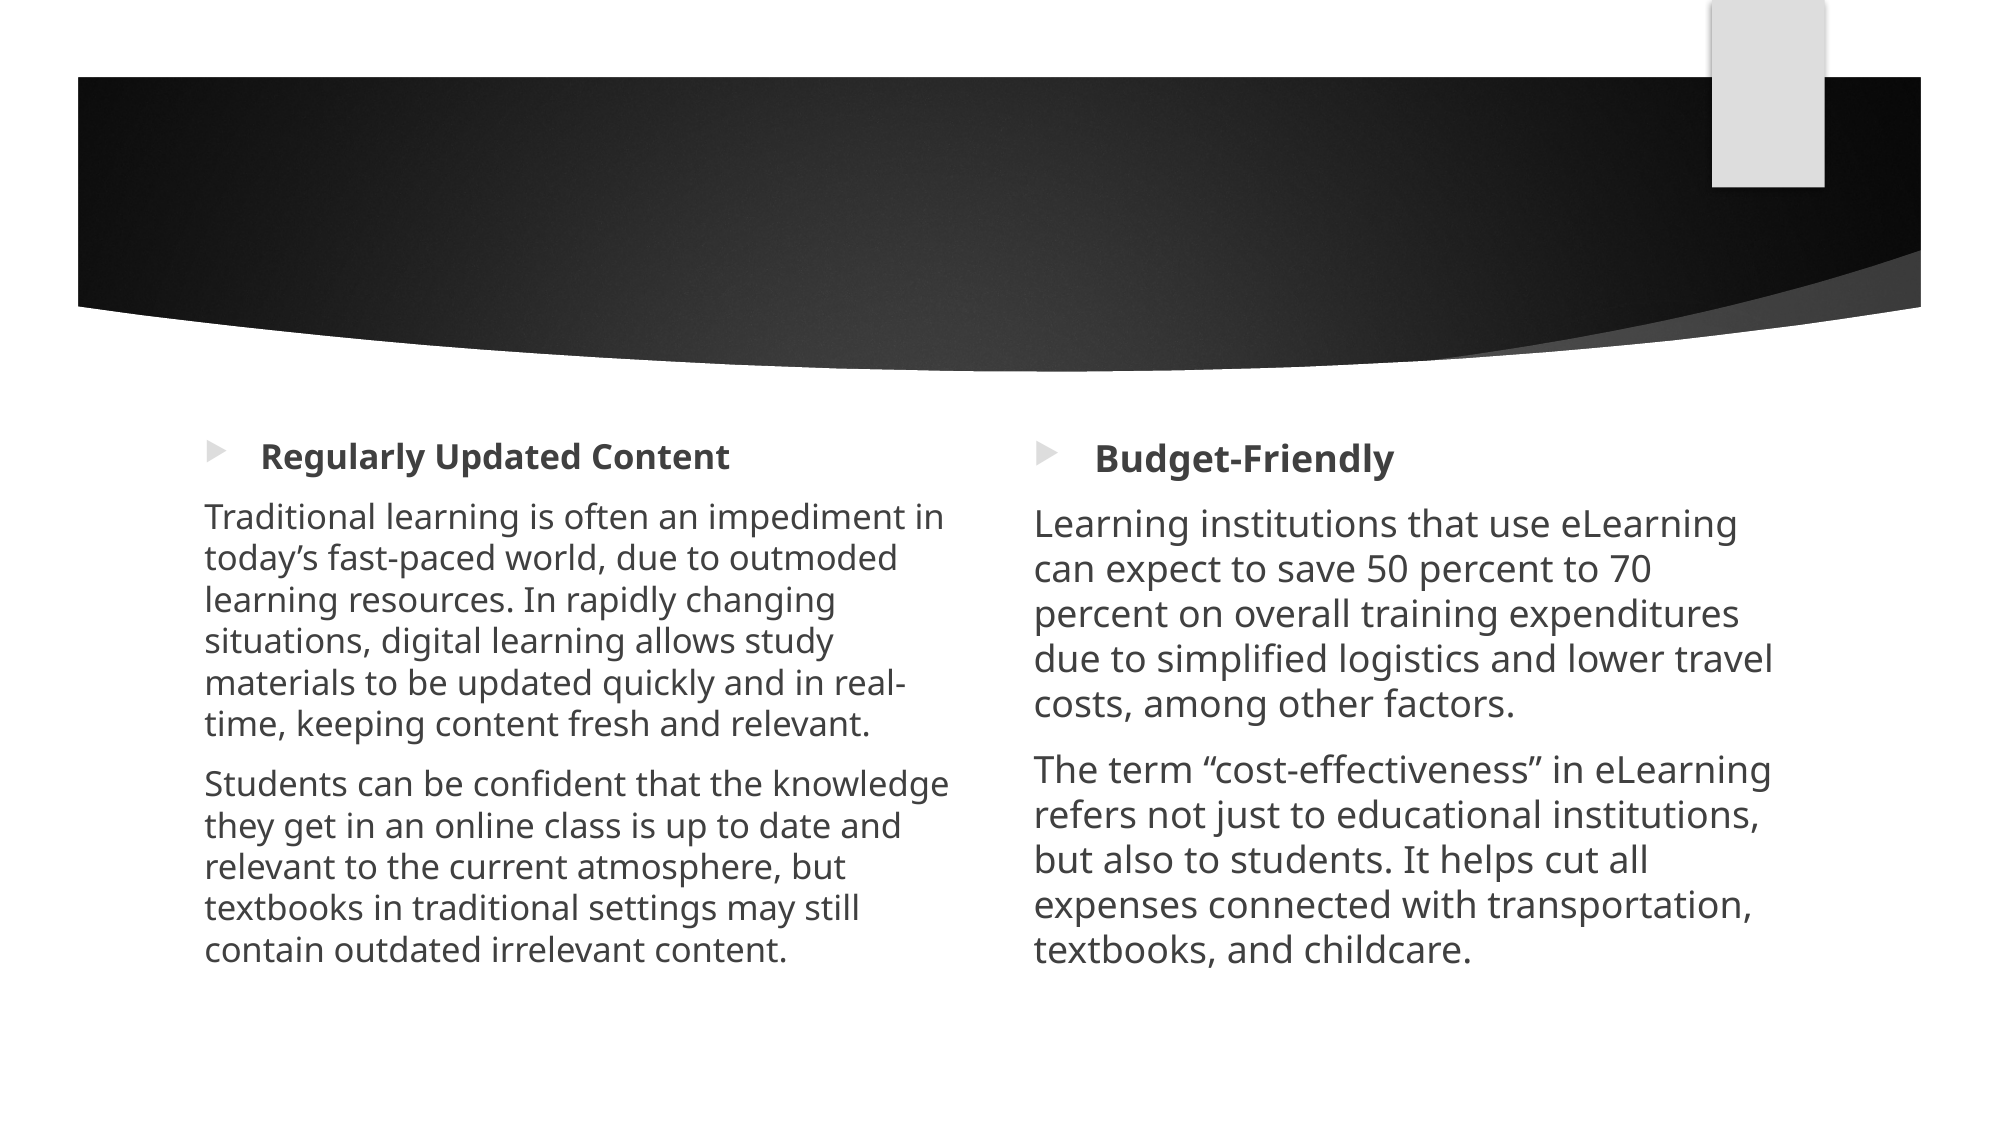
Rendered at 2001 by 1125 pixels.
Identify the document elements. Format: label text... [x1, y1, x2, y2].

list Regularly Updated Content Traditional learning is often an impediment in today’s fast-paced world, due to outmoded learning resources. In rapidly changing situations, digital learning allows study materials to be updated quickly and in real-time, keeping content fresh and relevant. Students can be confident that the knowledge they get in an online class is up to date and relevant to the current atmosphere, but textbooks in traditional settings may still contain outdated irrelevant content. [189, 427, 982, 988]
list Budget-Friendly Learning institutions that use eLearning can expect to save 50 percent to 70 percent on overall training expenditures due to simplified logistics and lower travel costs, among other factors. The term “cost-effectiveness” in eLearning refers not just to educational institutions, but also to students. It helps cut all expenses connected with transportation, textbooks, and childcare. [1018, 427, 1811, 988]
